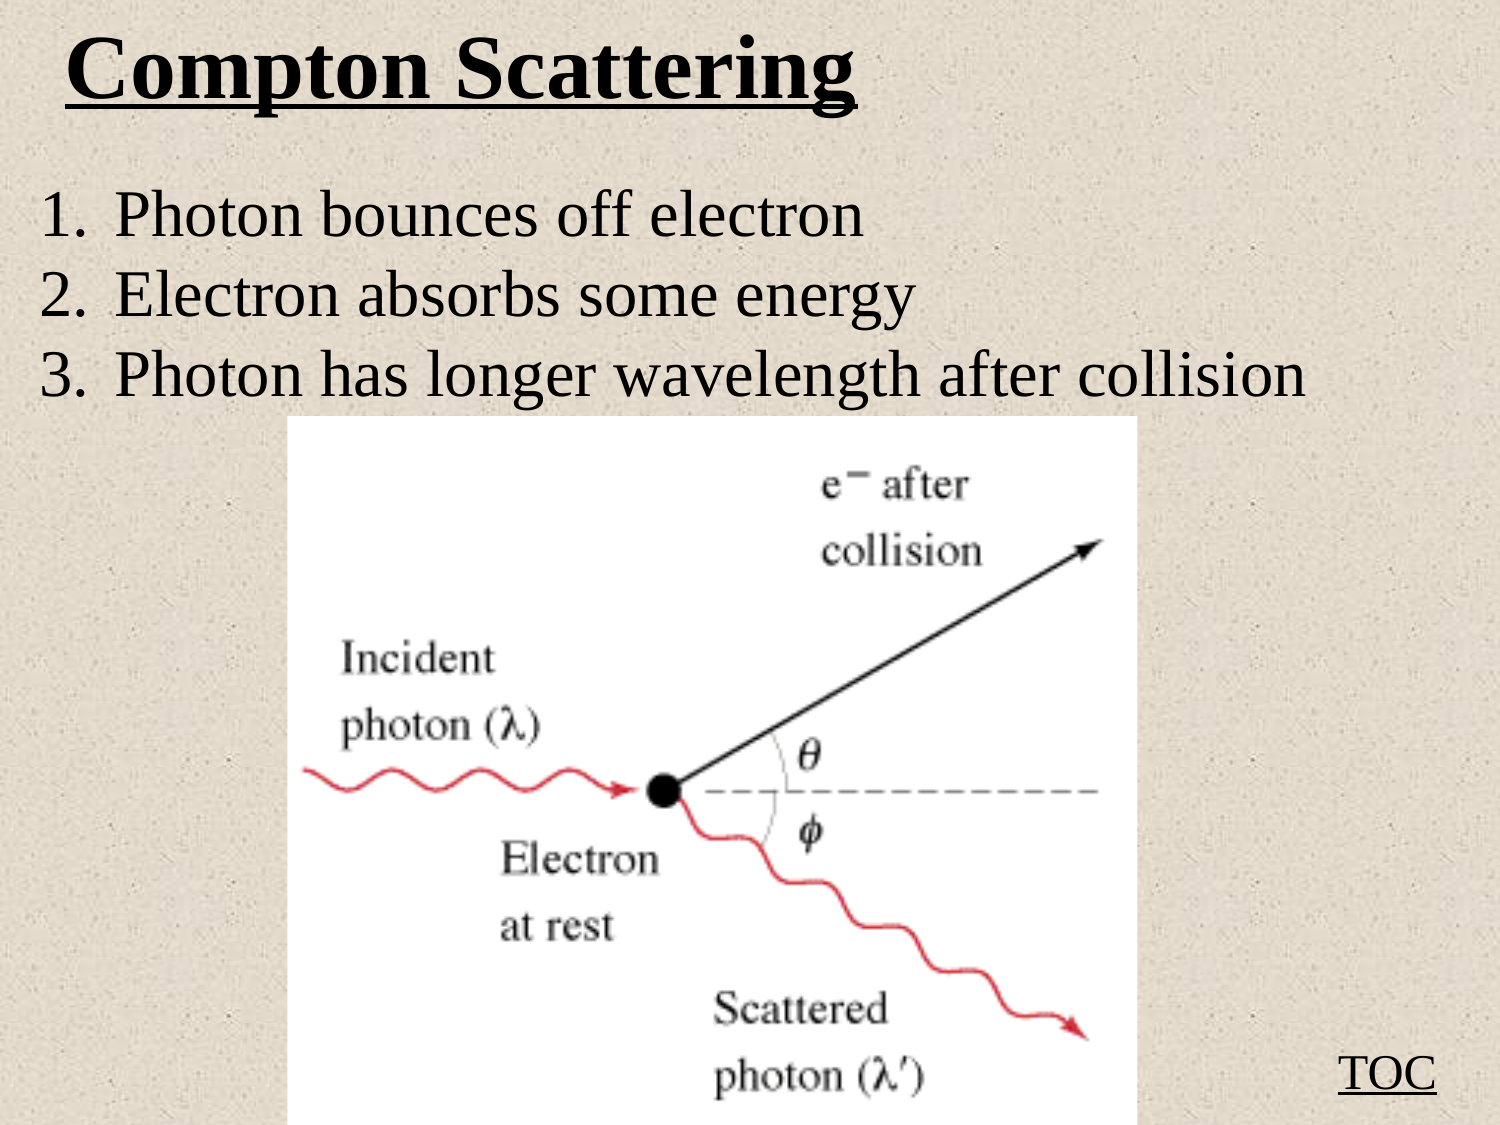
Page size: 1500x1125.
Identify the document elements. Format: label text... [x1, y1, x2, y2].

text_box TOC [1323, 1031, 1452, 1107]
text_box Compton Scattering [49, 0, 938, 125]
text_box Photon bounces off electron Electron absorbs some energy Photon has longer wavelength after collision [24, 162, 1375, 418]
picture [0, 0, 1500, 1125]
